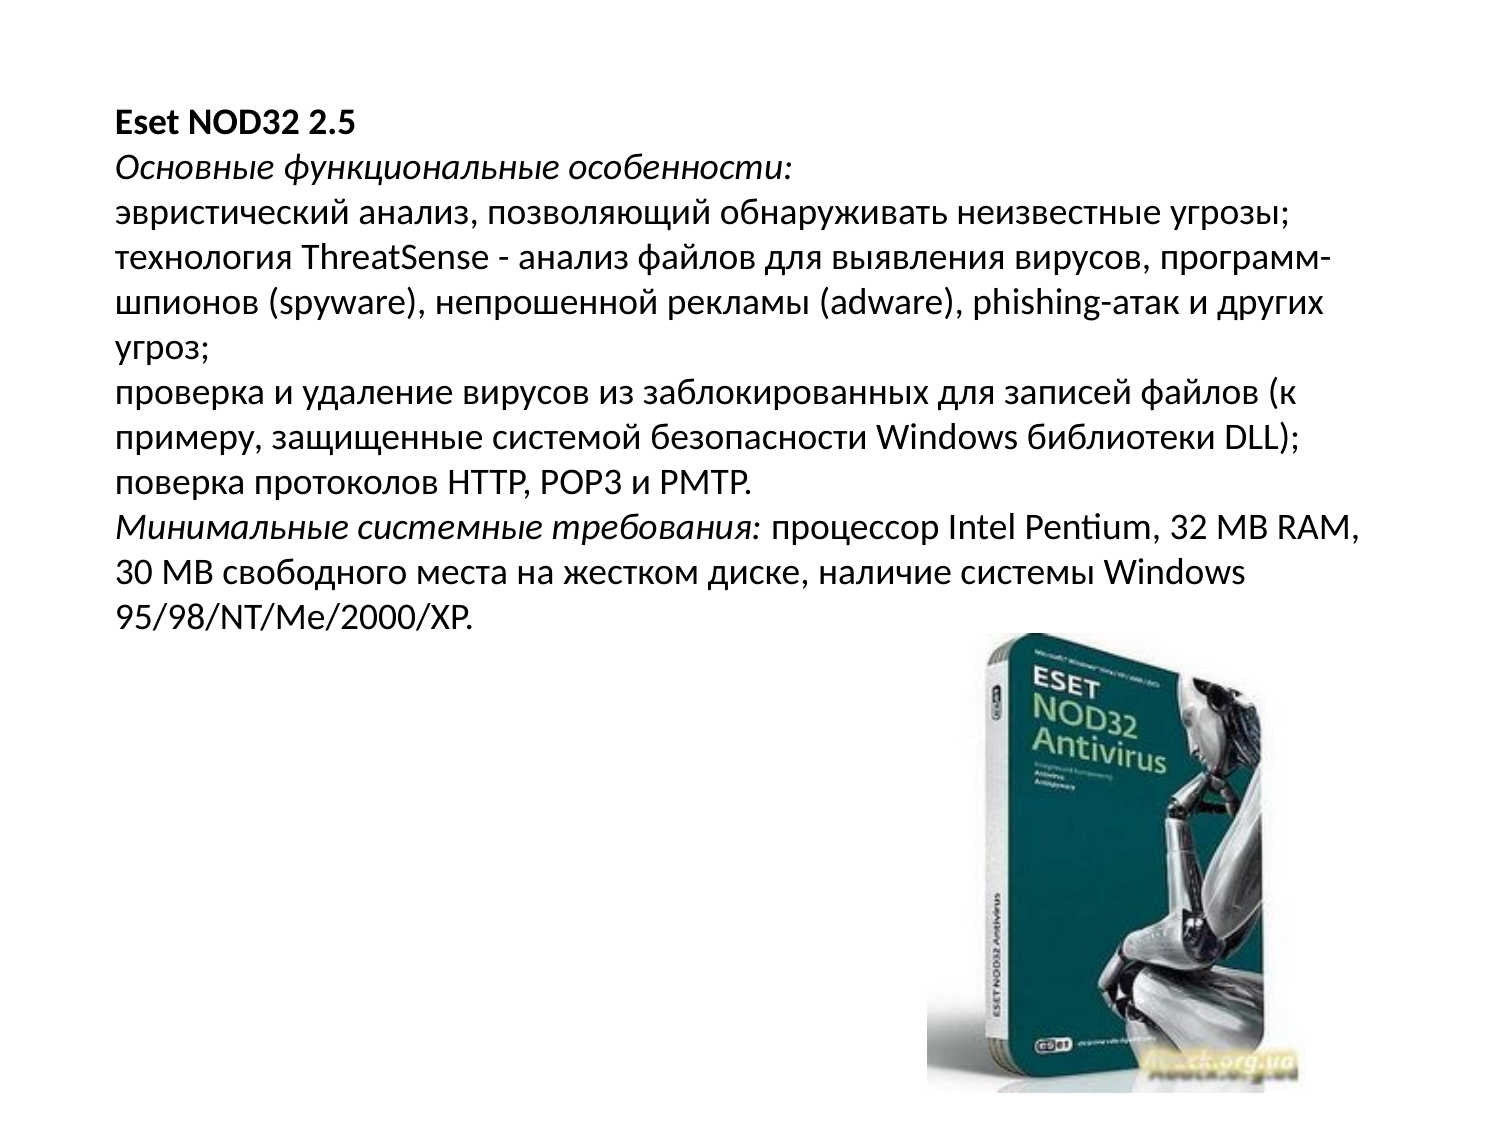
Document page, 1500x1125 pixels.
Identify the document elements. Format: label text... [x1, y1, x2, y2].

picture [926, 633, 1306, 1093]
text_box Eset NOD32 2.5 Основные функциональные особенности: эвристический анализ, позволяющий обнаруживать неизвестные угрозы; технология ThreatSense - анализ файлов для выявления вирусов, программ-шпионов (spyware), непрошенной рекламы (adware), phishing-атак и других угроз; проверка и удаление вирусов из заблокированных для записей файлов (к примеру, защищенные системой безопасности Windows библиотеки DLL); поверка протоколов HTTP, POP3 и PMTP. Минимальные системные требования: процессор Intel Pentium, 32 MB RAM, 30 MB свободного места на жестком диске, наличие системы Windows 95/98/NT/Me/2000/XP. [100, 89, 1400, 690]
